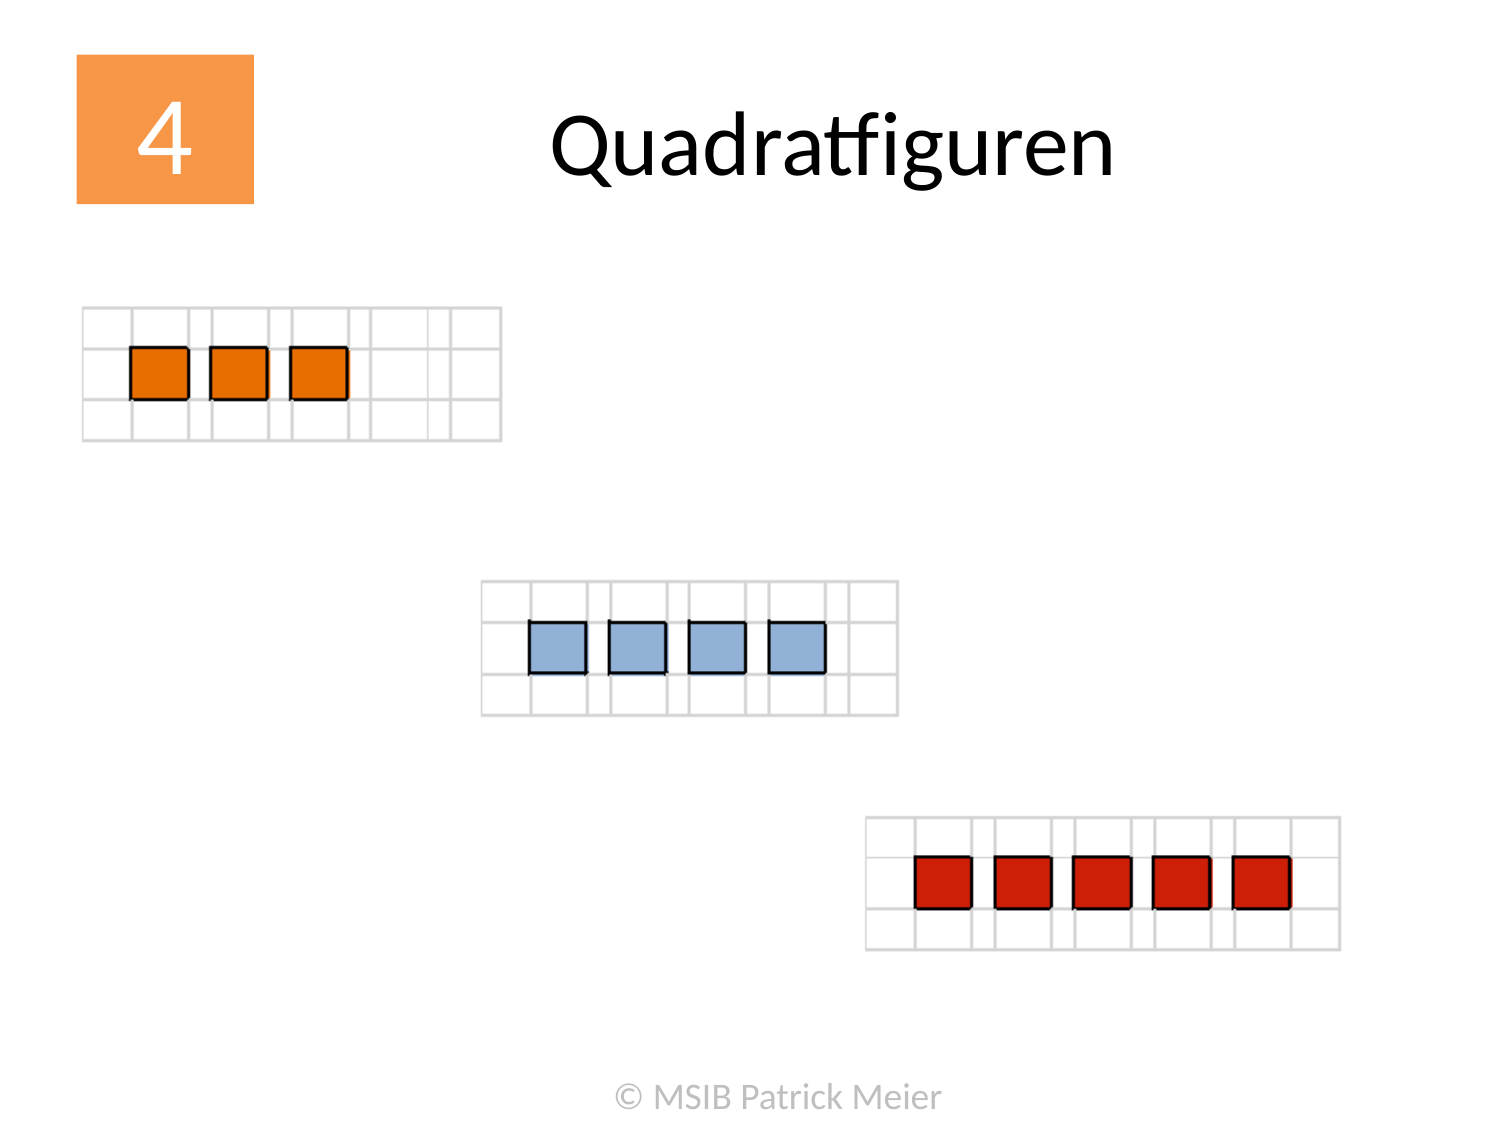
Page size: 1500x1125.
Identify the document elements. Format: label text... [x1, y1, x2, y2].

text_box 4 [76, 54, 254, 205]
picture [478, 574, 904, 722]
picture [76, 302, 512, 452]
picture [855, 810, 1354, 961]
title Quadratfiguren [242, 45, 1425, 233]
